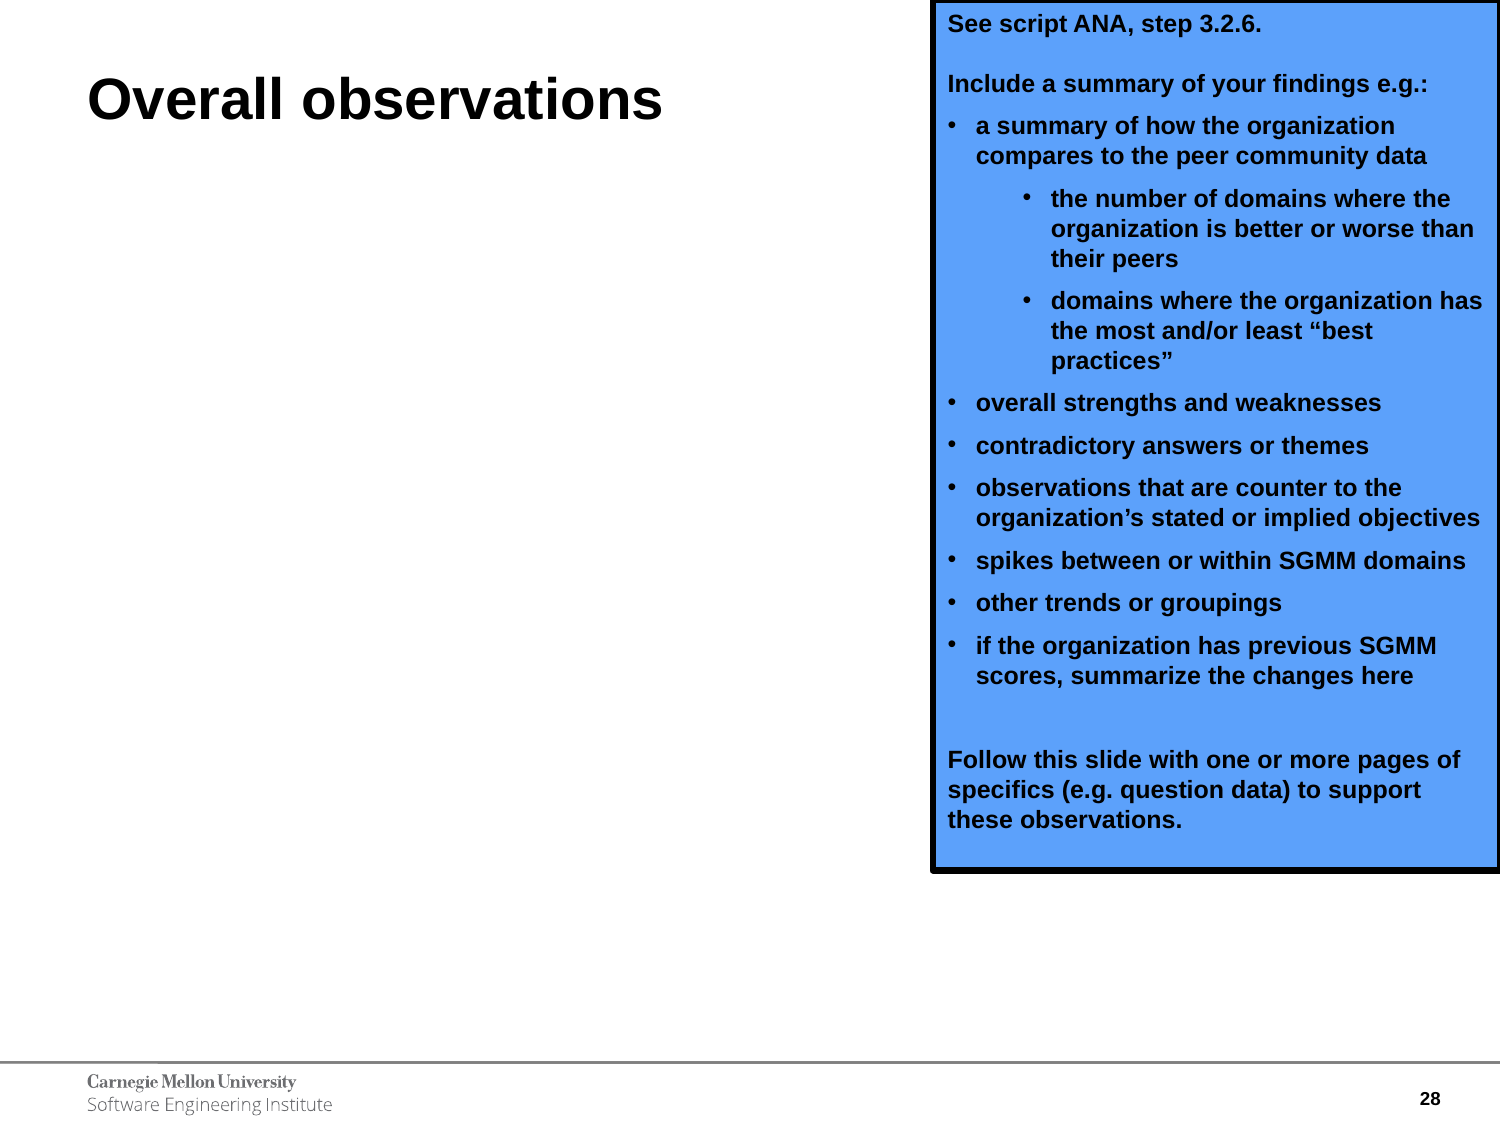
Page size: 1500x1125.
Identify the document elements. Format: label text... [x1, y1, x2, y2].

title Overall observations [87, 69, 932, 135]
text_box See script ANA, step 3.2.6. Include a summary of your findings e.g.: a summary of how the organization compares to the peer community data the number of domains where the organization is better or worse than their peers domains where the organization has the most and/or least “best practices” overall strengths and weaknesses contradictory answers or themes observations that are counter to the organization’s stated or implied objectives spikes between or within SGMM domains other trends or groupings if the organization has previous SGMM scores, summarize the changes here Follow this slide with one or more pages of specifics (e.g. question data) to support these observations. [932, 0, 1500, 871]
